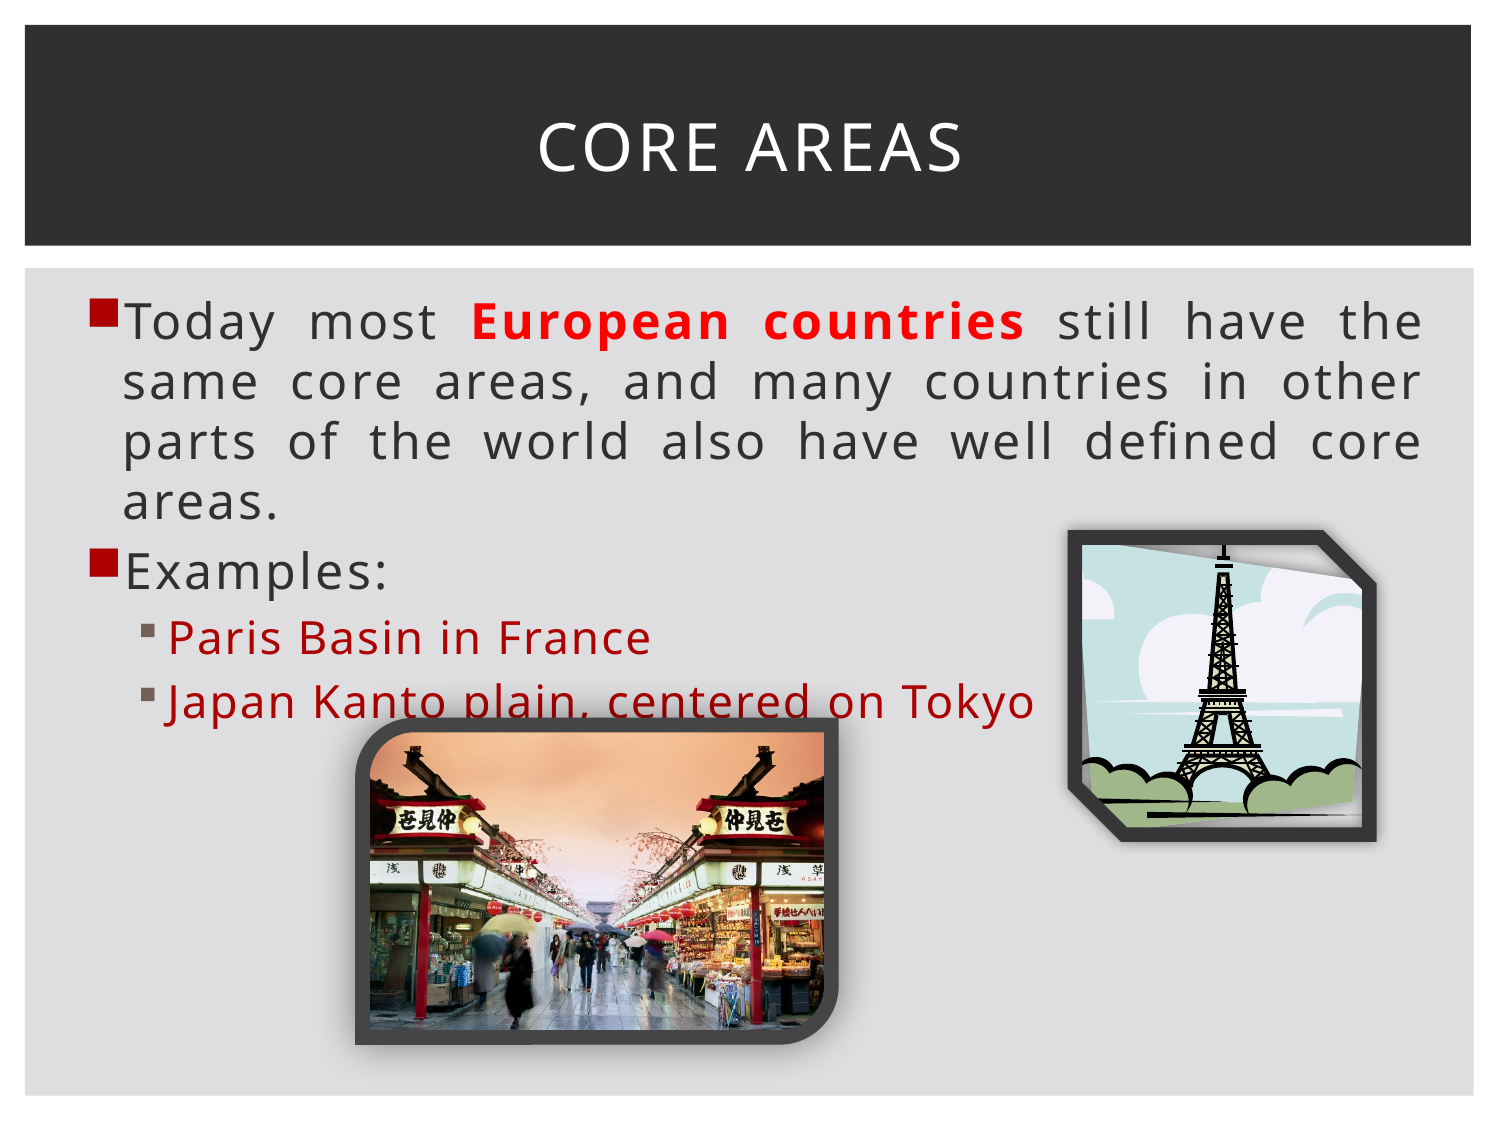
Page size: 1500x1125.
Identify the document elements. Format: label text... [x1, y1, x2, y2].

list Today most European countries still have the same core areas, and many countries in other parts of the world also have well defined core areas. Examples: Paris Basin in France Japan Kanto plain, centered on Tokyo [62, 282, 1442, 1005]
title Core areas [62, 58, 1438, 232]
picture [362, 724, 832, 1038]
picture [1074, 537, 1370, 835]
